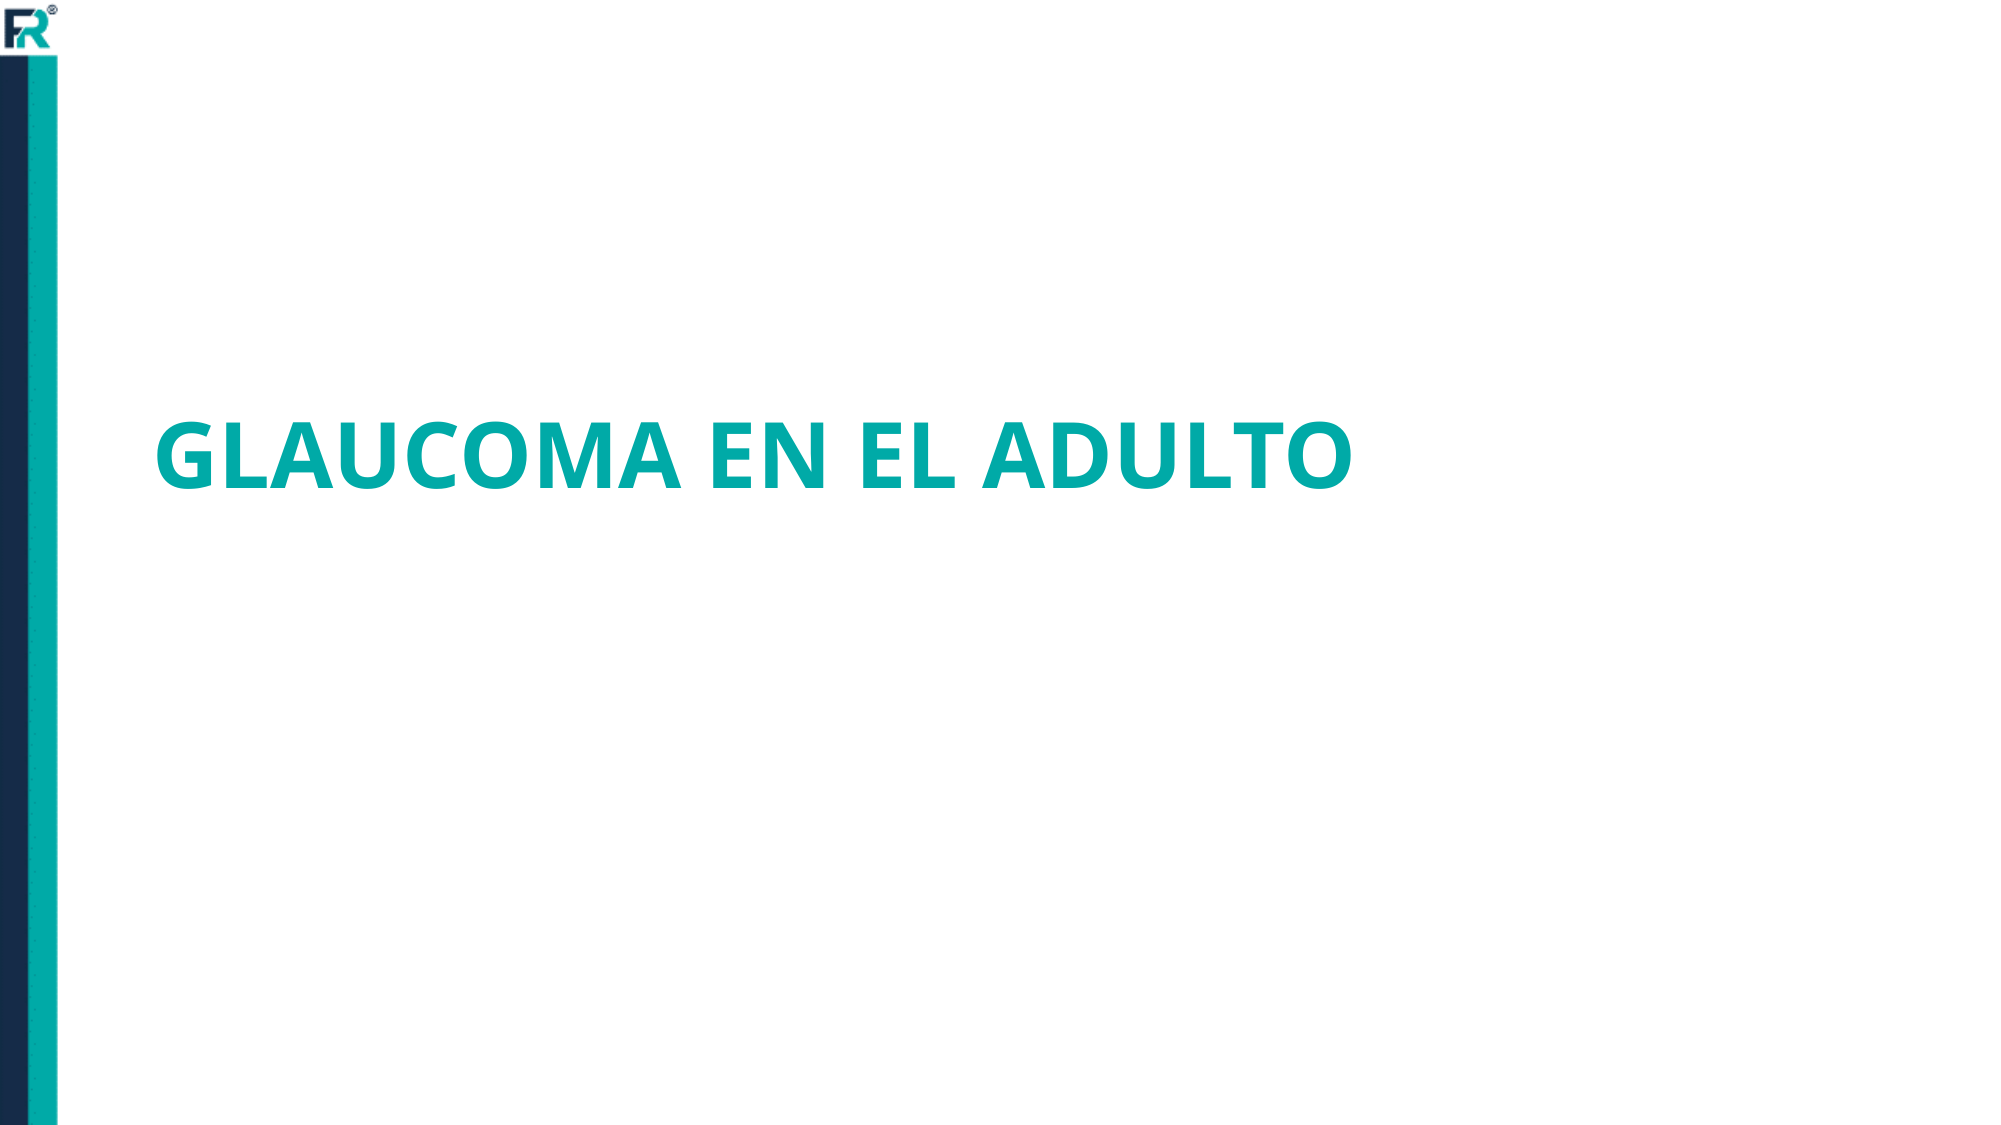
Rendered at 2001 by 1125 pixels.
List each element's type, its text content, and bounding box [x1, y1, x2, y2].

title GLAUCOMA EN EL ADULTO [137, 354, 1863, 563]
picture [0, 0, 2001, 1125]
